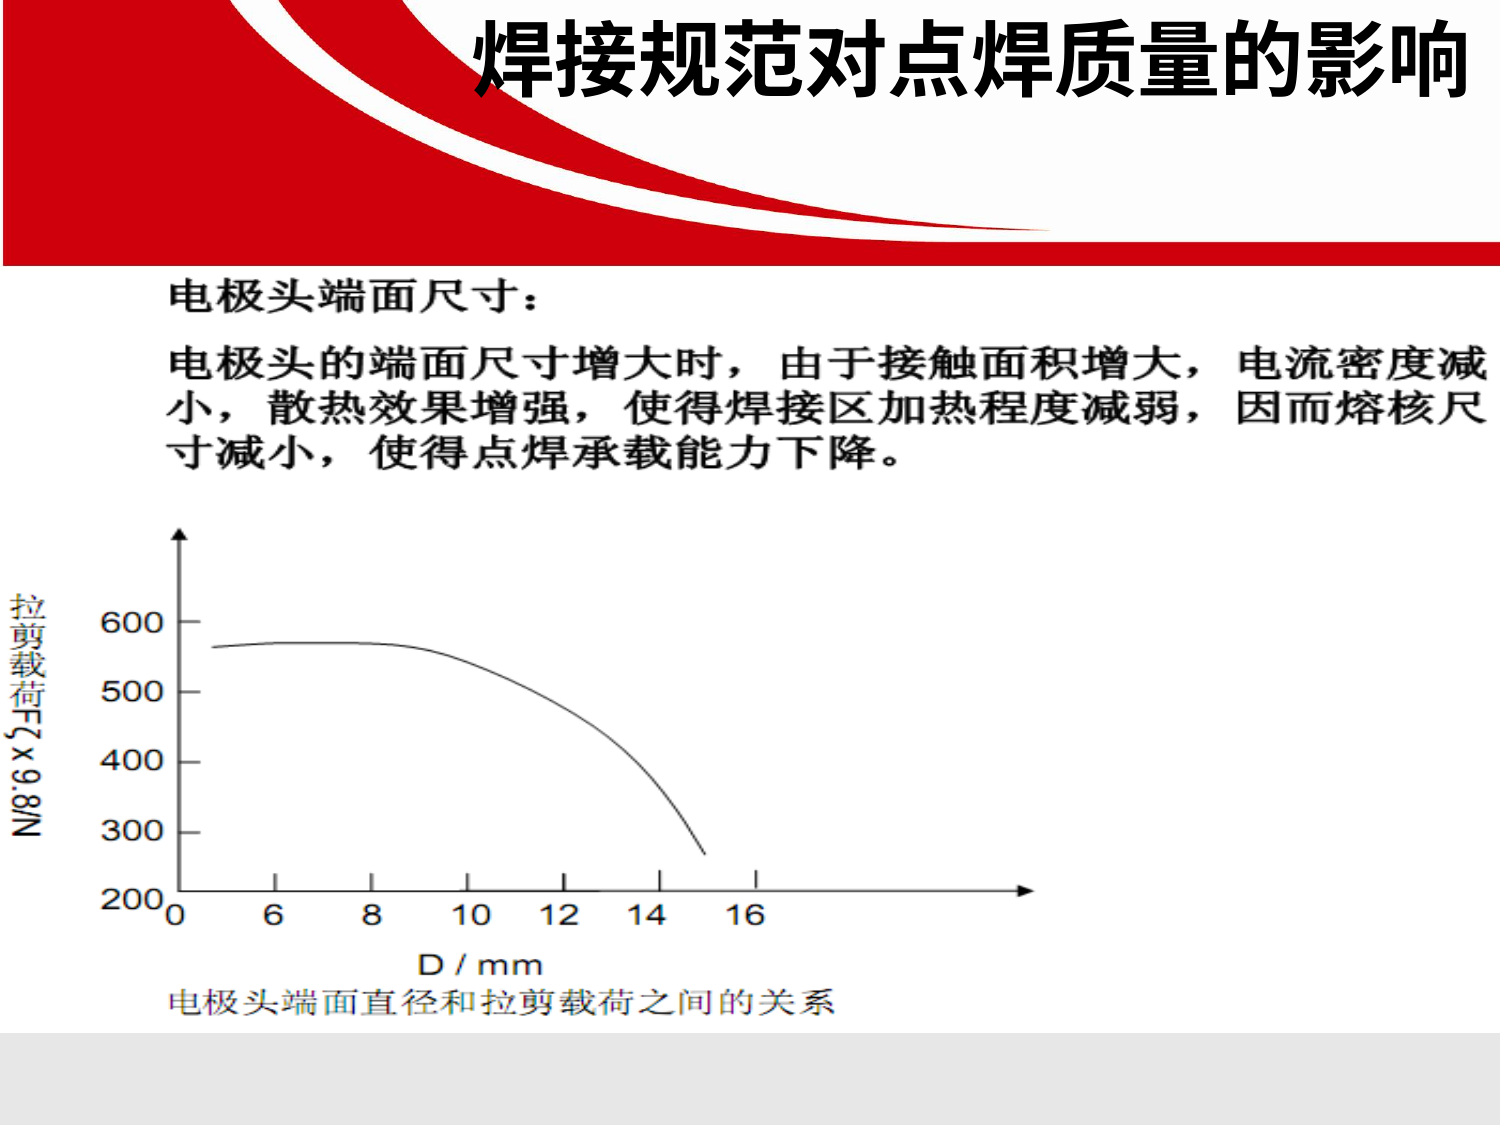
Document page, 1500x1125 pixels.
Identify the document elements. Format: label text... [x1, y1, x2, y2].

title 焊接规范对点焊质量的影响 [442, 0, 1500, 114]
picture [0, 0, 1500, 1125]
